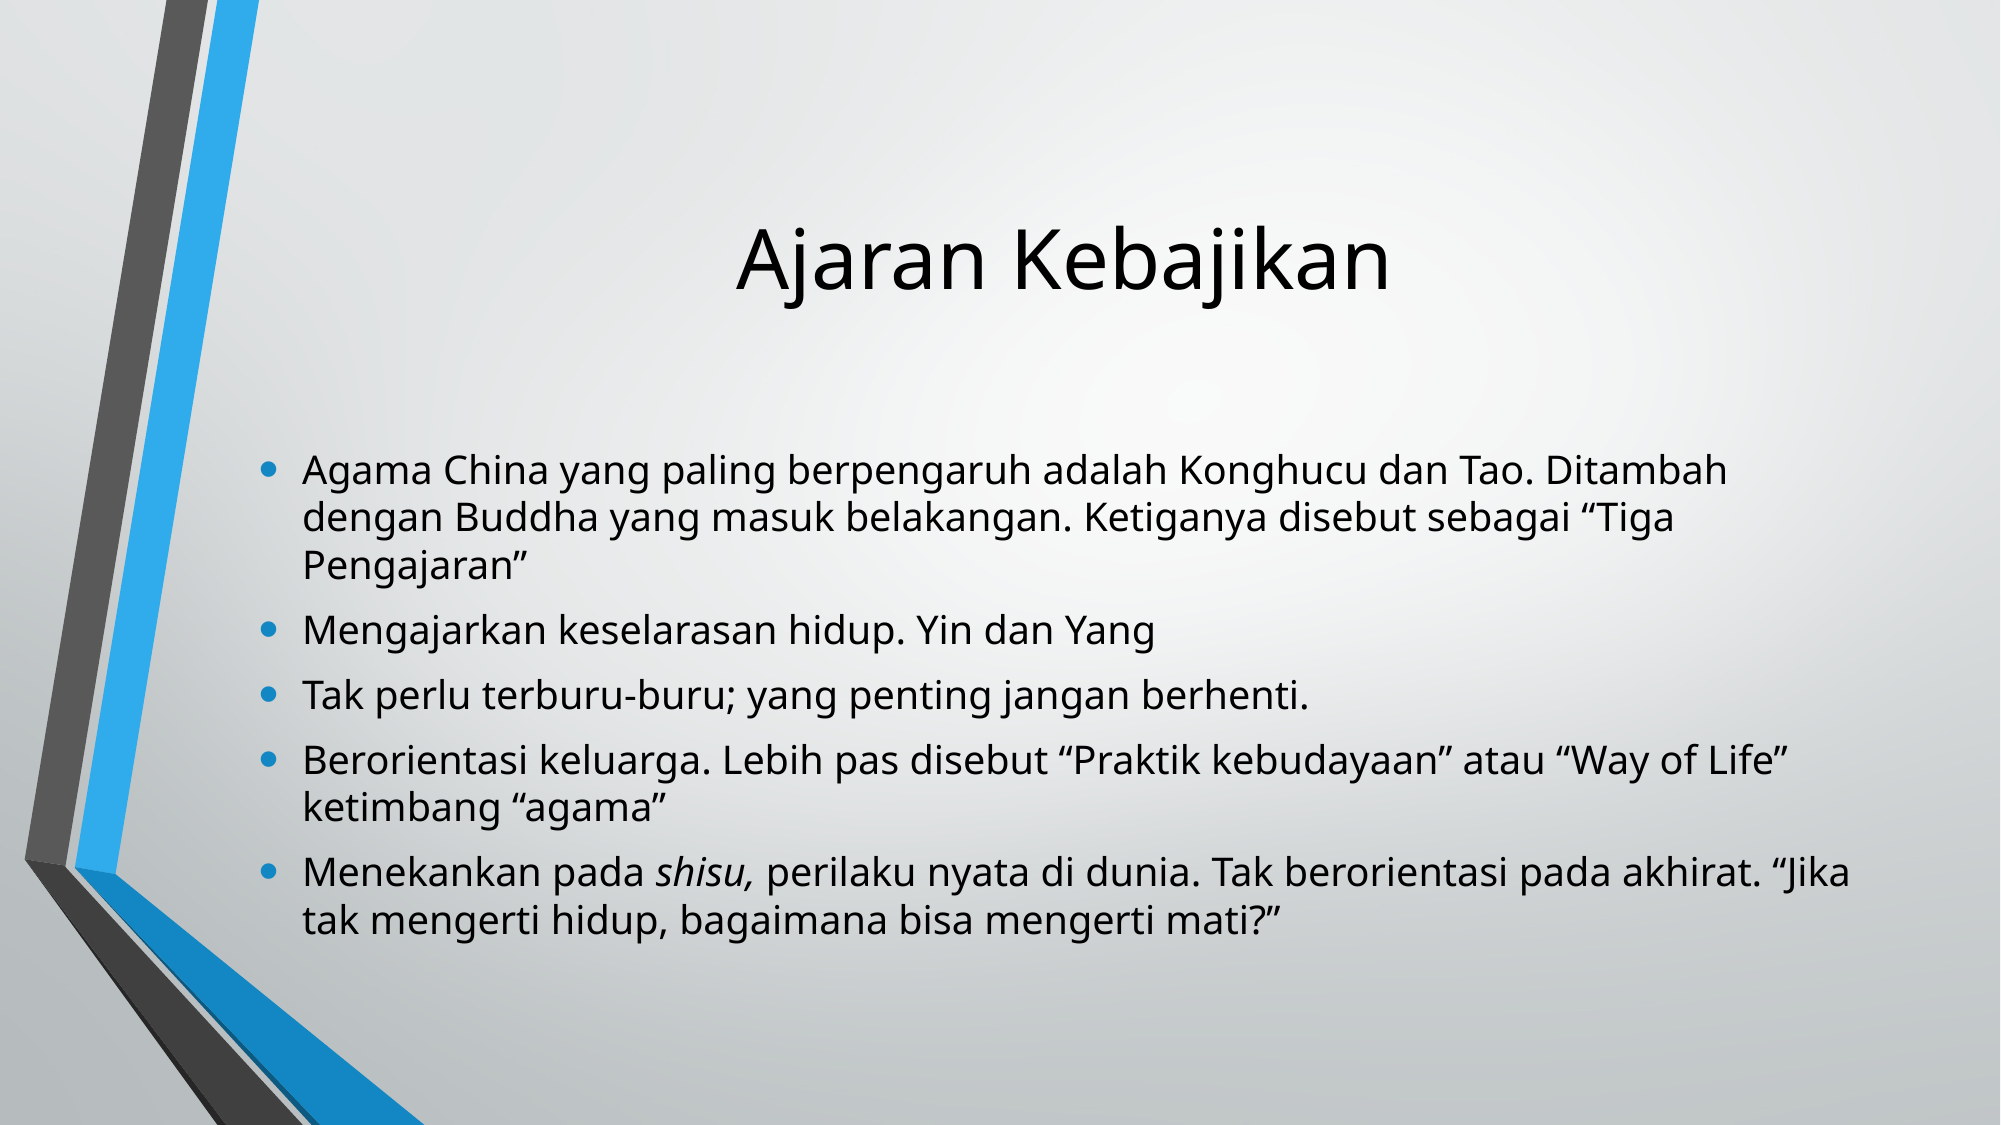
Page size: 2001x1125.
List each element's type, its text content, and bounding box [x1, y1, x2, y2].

title Ajaran Kebajikan [243, 112, 1887, 400]
list Agama China yang paling berpengaruh adalah Konghucu dan Tao. Ditambah dengan Buddha yang masuk belakangan. Ketiganya disebut sebagai “Tiga Pengajaran” Mengajarkan keselarasan hidup. Yin dan Yang Tak perlu terburu-buru; yang penting jangan berhenti. Berorientasi keluarga. Lebih pas disebut “Praktik kebudayaan” atau “Way of Life” ketimbang “agama” Menekankan pada shisu, perilaku nyata di dunia. Tak berorientasi pada akhirat. “Jika tak mengerti hidup, bagaimana bisa mengerti mati?” [243, 437, 1887, 950]
